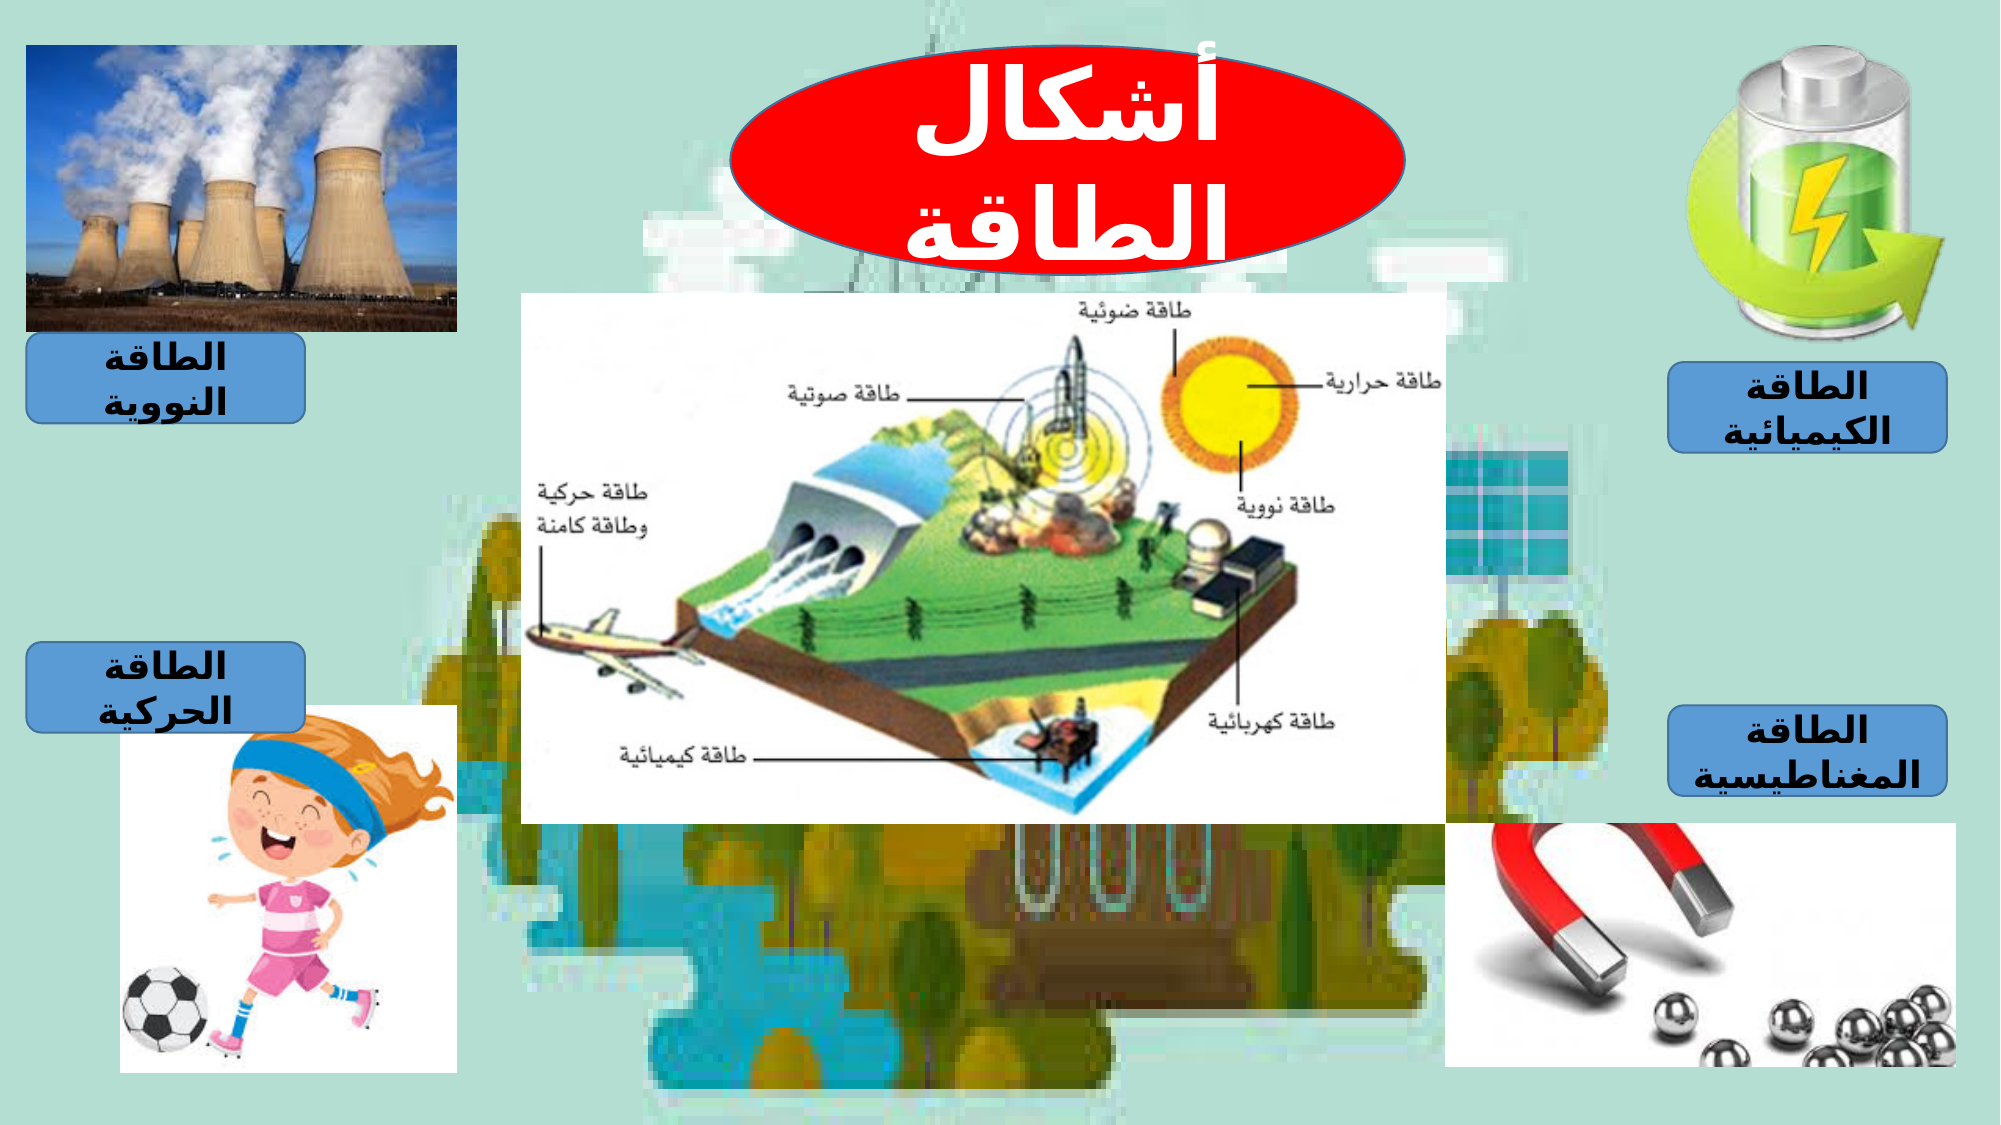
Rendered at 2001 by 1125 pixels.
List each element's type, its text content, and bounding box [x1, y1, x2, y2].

picture [0, 0, 2001, 1125]
text_box الطاقة النووية [25, 332, 306, 425]
text_box الطاقة المغناطيسية [1667, 704, 1948, 797]
text_box الطاقة الكيميائية [1667, 361, 1948, 454]
text_box أشكال الطاقة [729, 44, 1406, 276]
text_box الطاقة الحركية [25, 641, 306, 734]
